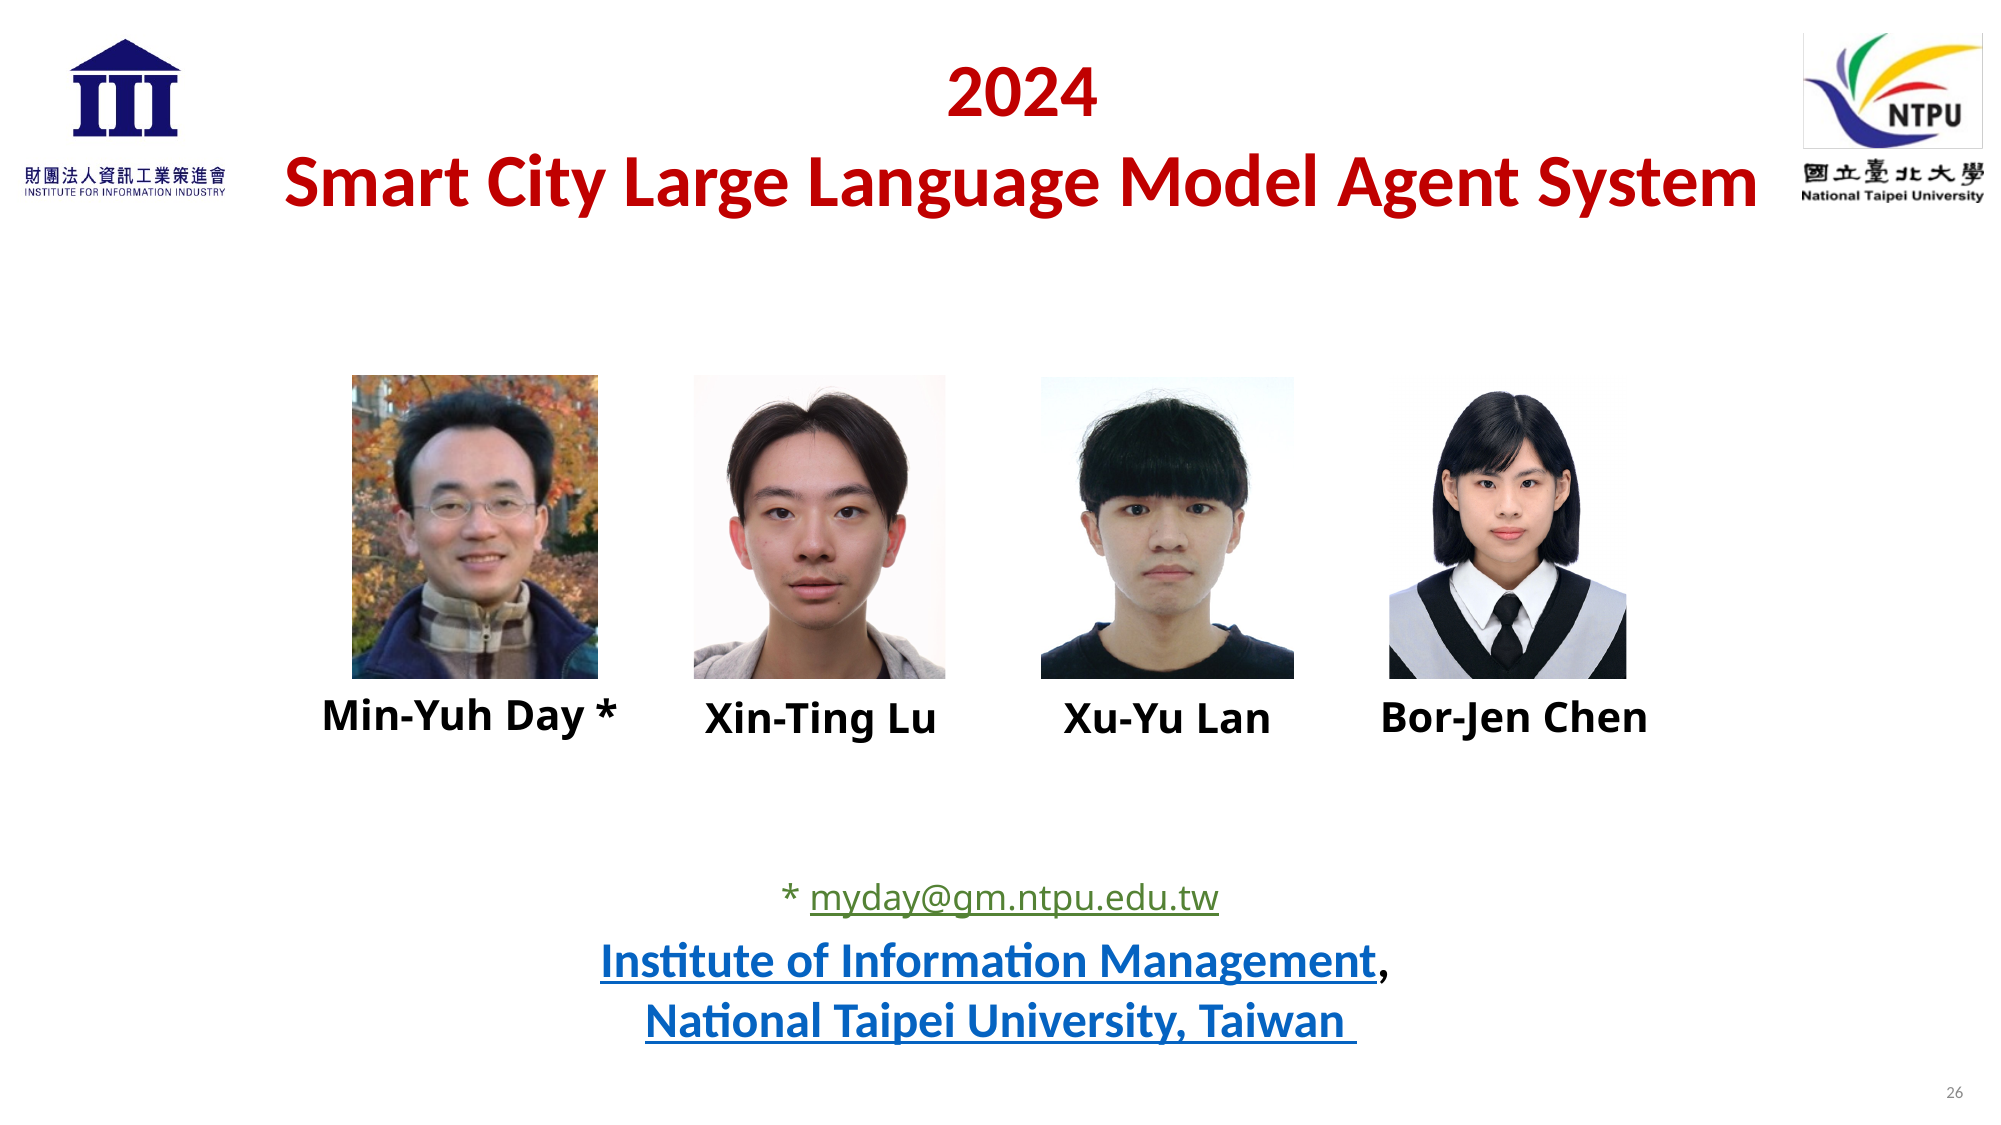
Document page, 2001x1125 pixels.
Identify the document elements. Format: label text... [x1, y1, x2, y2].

text_box * myday@gm.ntpu.edu.tw [742, 854, 1258, 944]
text_box Institute of Information Management, National Taipei University, Taiwan [199, 917, 1803, 1053]
slide_number 26 [1863, 1061, 1984, 1122]
text_box Min-Yuh Day * [278, 678, 671, 774]
text_box Bor-Jen Chen [1318, 680, 1711, 776]
text_box 2024 Smart City Large Language Model Agent System [36, 5, 2000, 232]
text_box Xu-Yu Lan [971, 681, 1364, 777]
picture [16, 29, 234, 207]
picture [352, 375, 598, 679]
text_box Xin-Ting Lu [625, 681, 971, 777]
picture [693, 375, 946, 679]
picture [1041, 375, 1294, 679]
picture [1389, 375, 1627, 679]
picture [1802, 33, 1984, 203]
